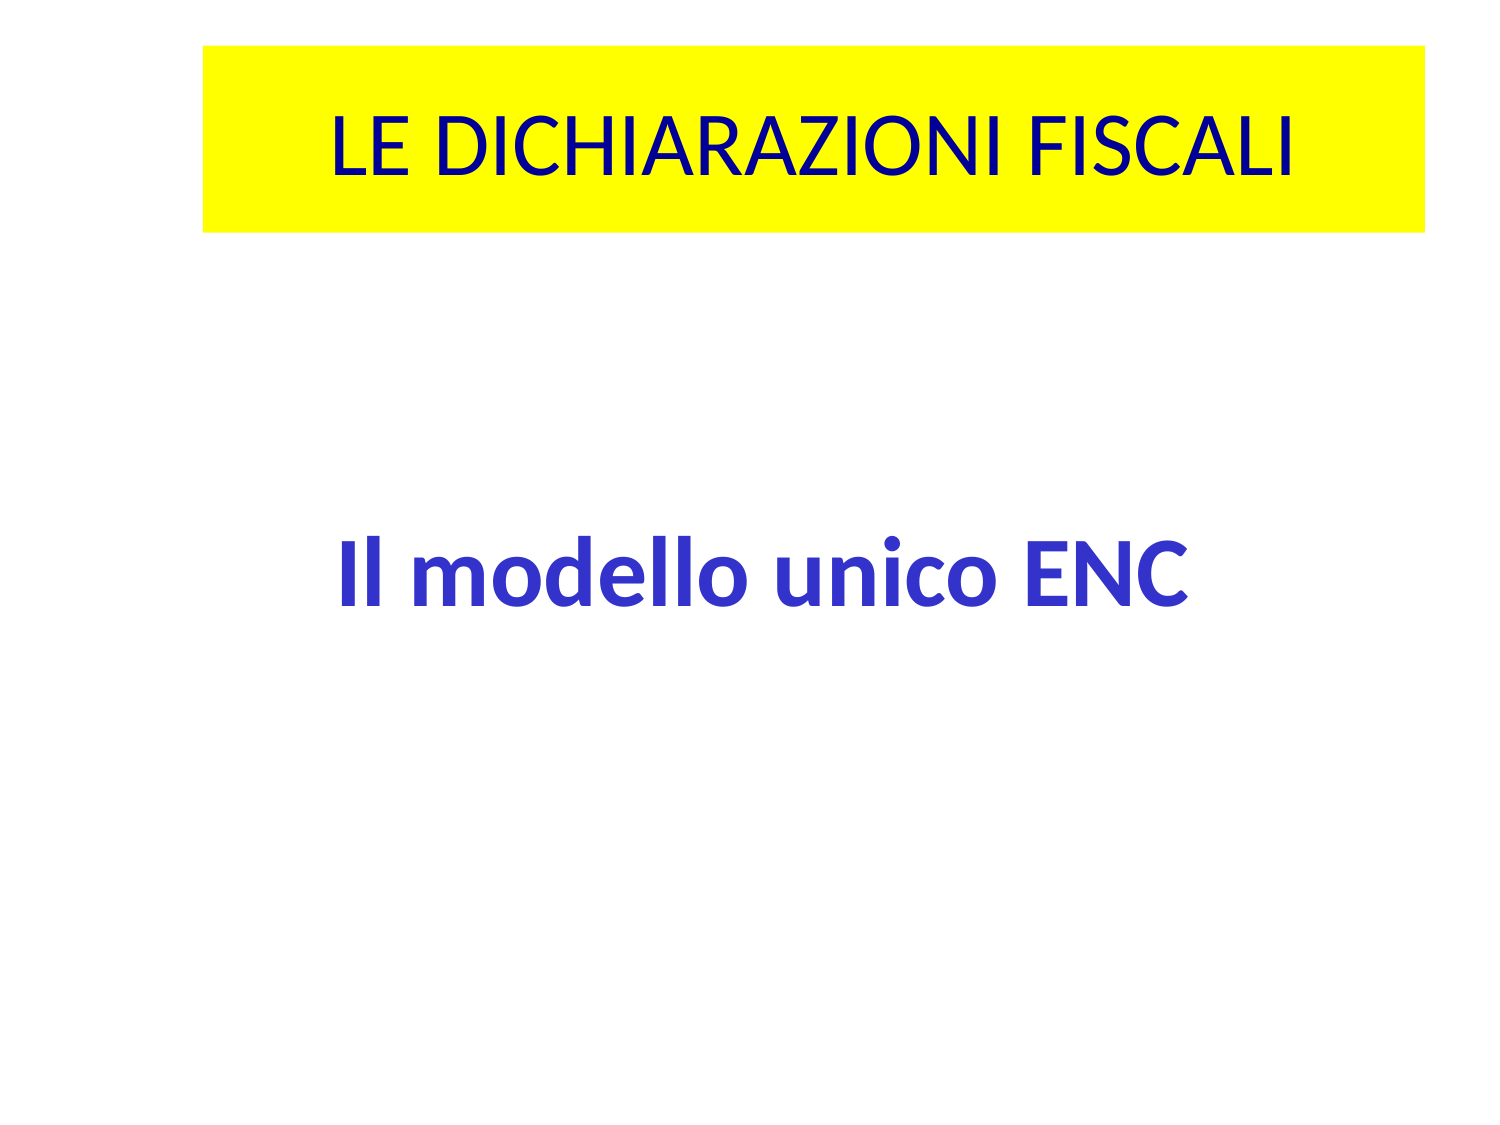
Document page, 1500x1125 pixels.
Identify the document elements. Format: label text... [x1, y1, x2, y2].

list Il modello unico ENC [100, 262, 1425, 669]
title LE DICHIARAZIONI FISCALI [202, 45, 1425, 233]
